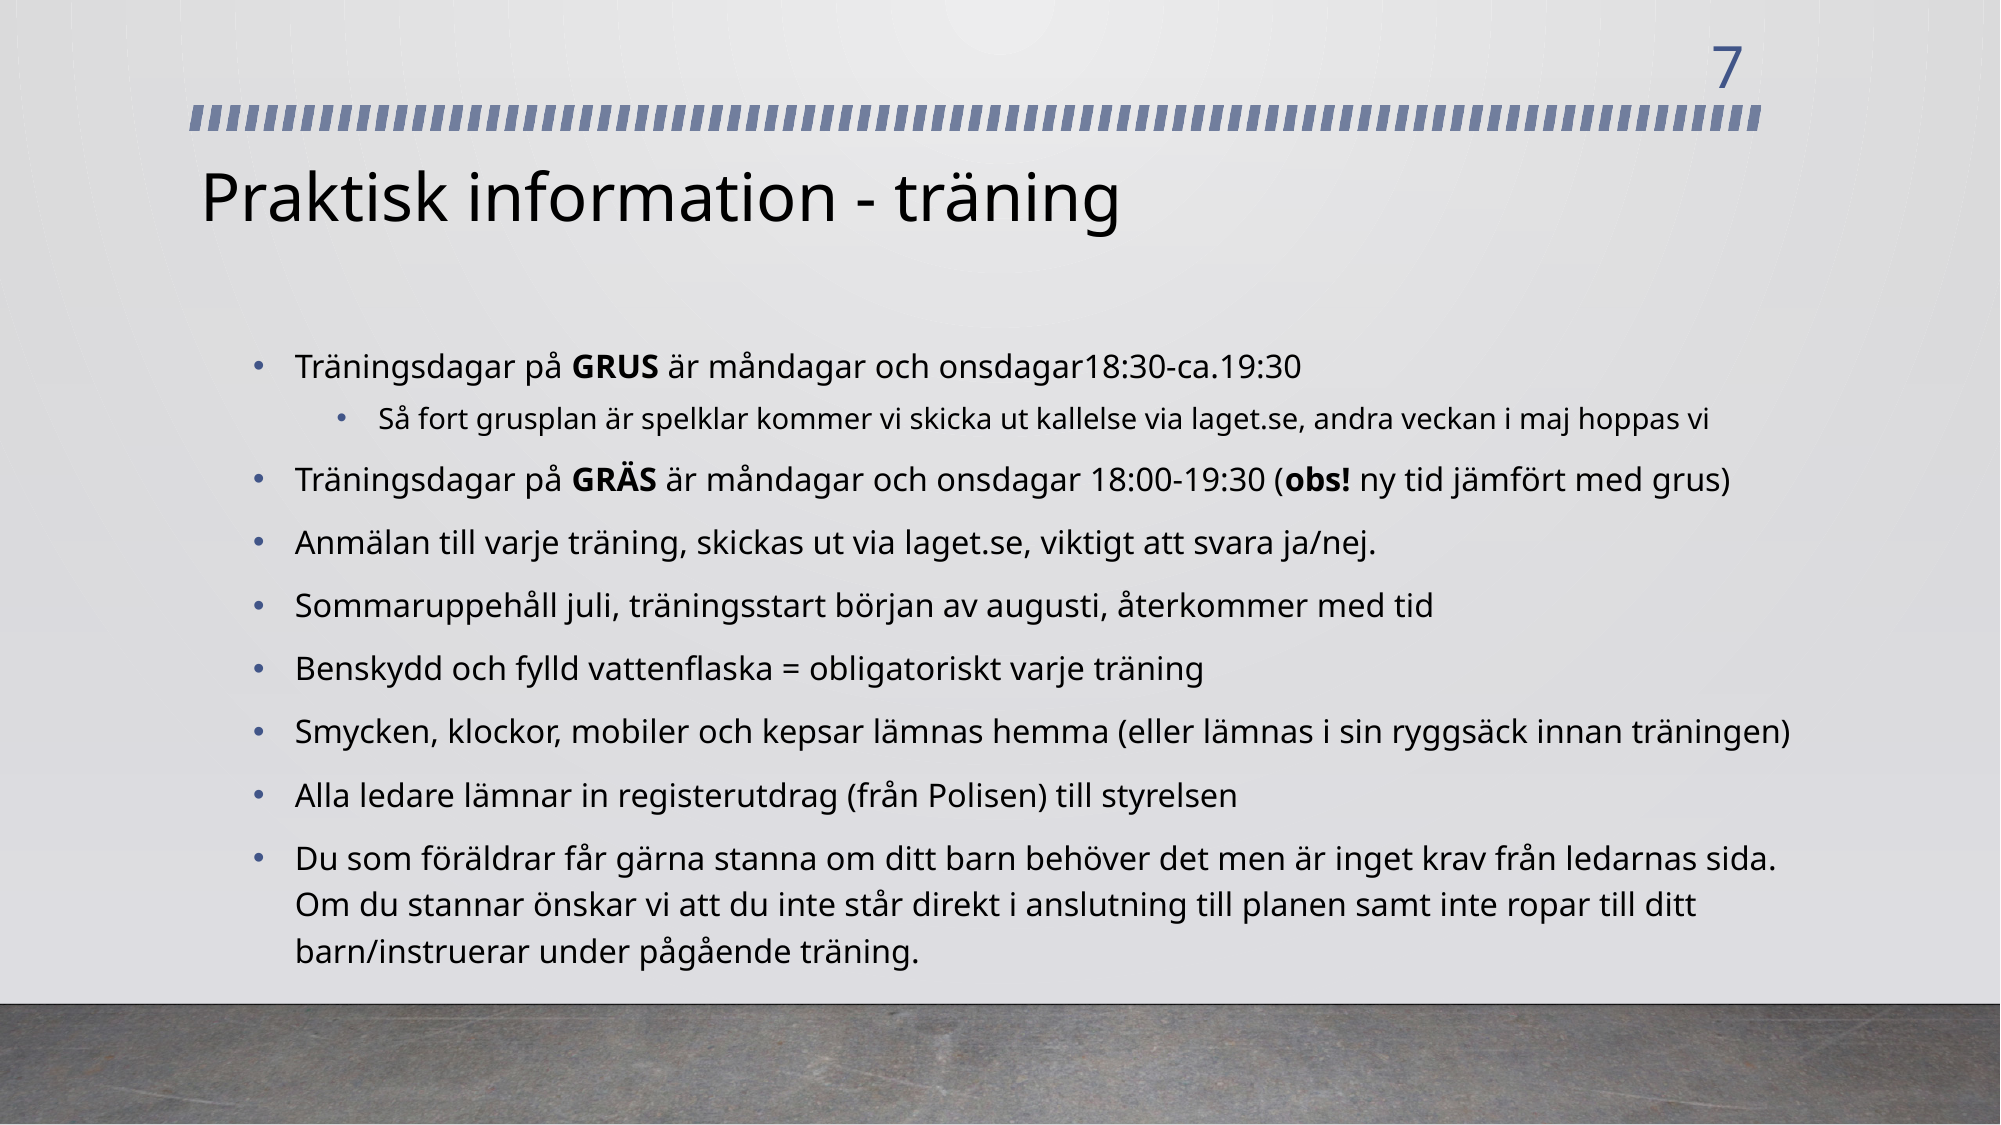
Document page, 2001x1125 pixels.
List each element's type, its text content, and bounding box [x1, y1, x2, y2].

picture [0, 1004, 2000, 1124]
title Praktisk information - träning [185, 156, 1761, 329]
list Träningsdagar på GRUS är måndagar och onsdagar18:30-ca.19:30 Så fort grusplan är spelklar kommer vi skicka ut kallelse via laget.se, andra veckan i maj hoppas vi Träningsdagar på GRÄS är måndagar och onsdagar 18:00-19:30 (obs! ny tid jämfört med grus) Anmälan till varje träning, skickas ut via laget.se, viktigt att svara ja/nej. Sommaruppehåll juli, träningsstart början av augusti, återkommer med tid Benskydd och fylld vattenflaska = obligatoriskt varje träning Smycken, klockor, mobiler och kepsar lämnas hemma (eller lämnas i sin ryggsäck innan träningen) Alla ledare lämnar in registerutdrag (från Polisen) till styrelsen Du som föräldrar får gärna stanna om ditt barn behöver det men är inget krav från ledarnas sida. Om du stannar önskar vi att du inte står direkt i anslutning till planen samt inte ropar till ditt barn/instruerar under pågående träning. [238, 330, 1814, 982]
slide_number 7 [1626, 22, 1760, 106]
